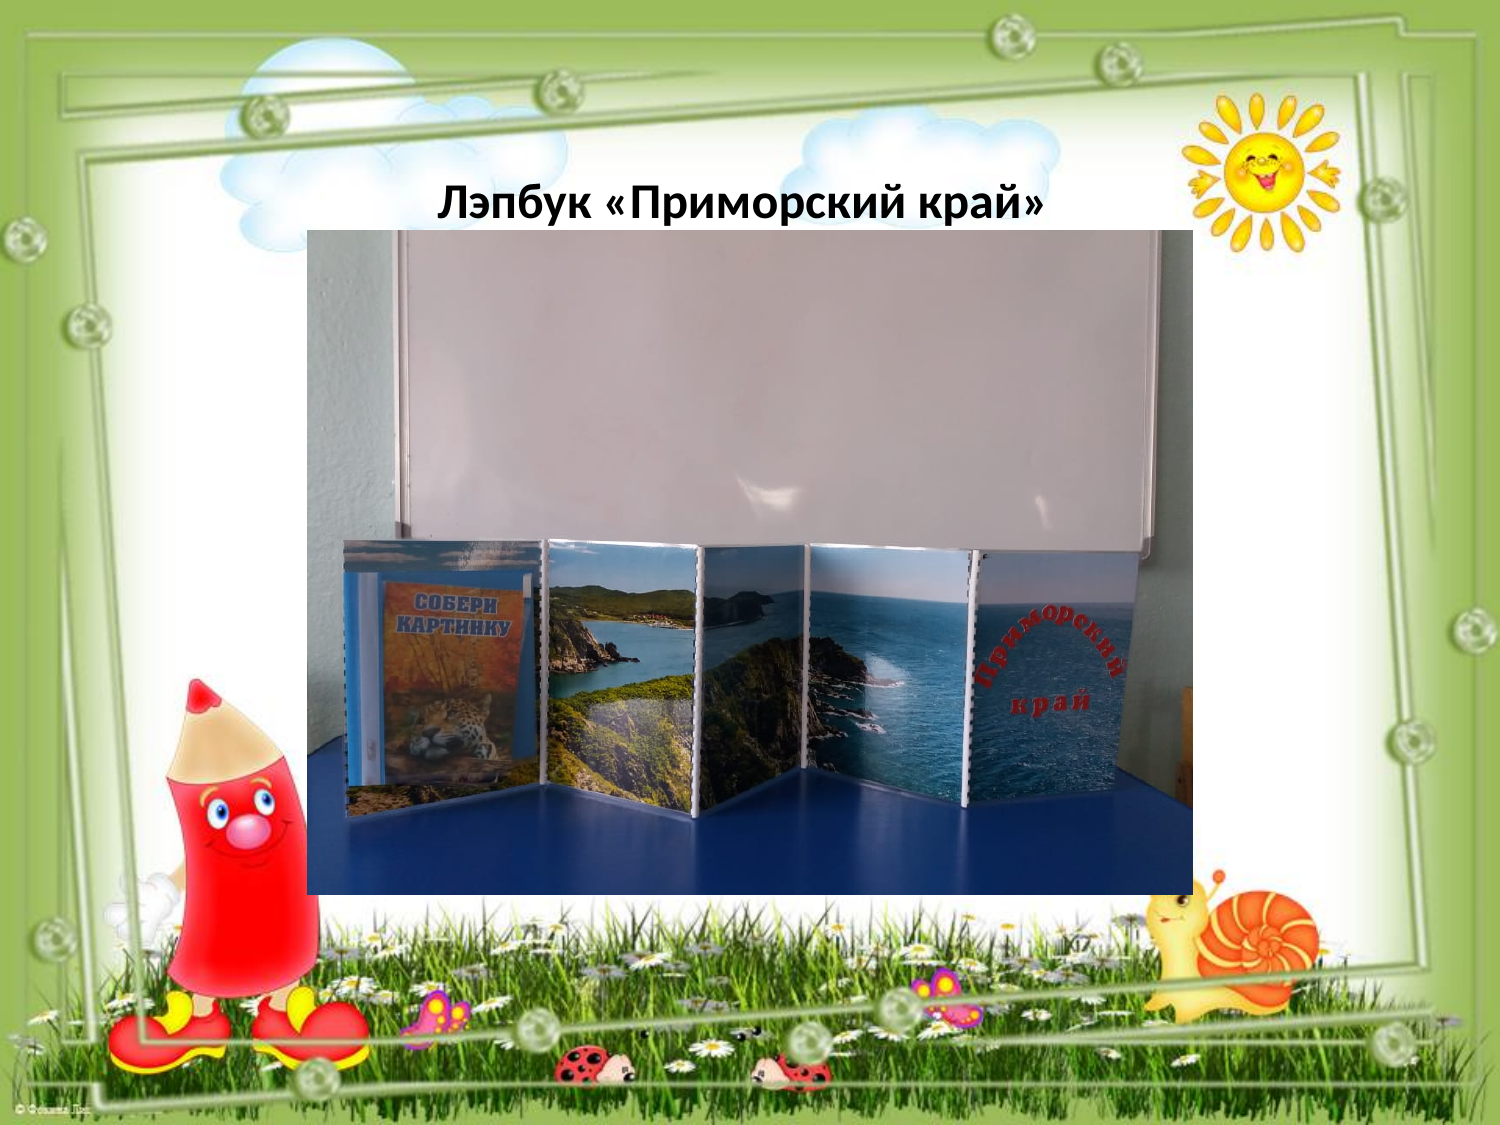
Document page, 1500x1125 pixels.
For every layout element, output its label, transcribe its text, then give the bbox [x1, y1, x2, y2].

text_box Лэпбук «Приморский край» [422, 160, 1064, 228]
picture [0, 0, 1500, 1125]
